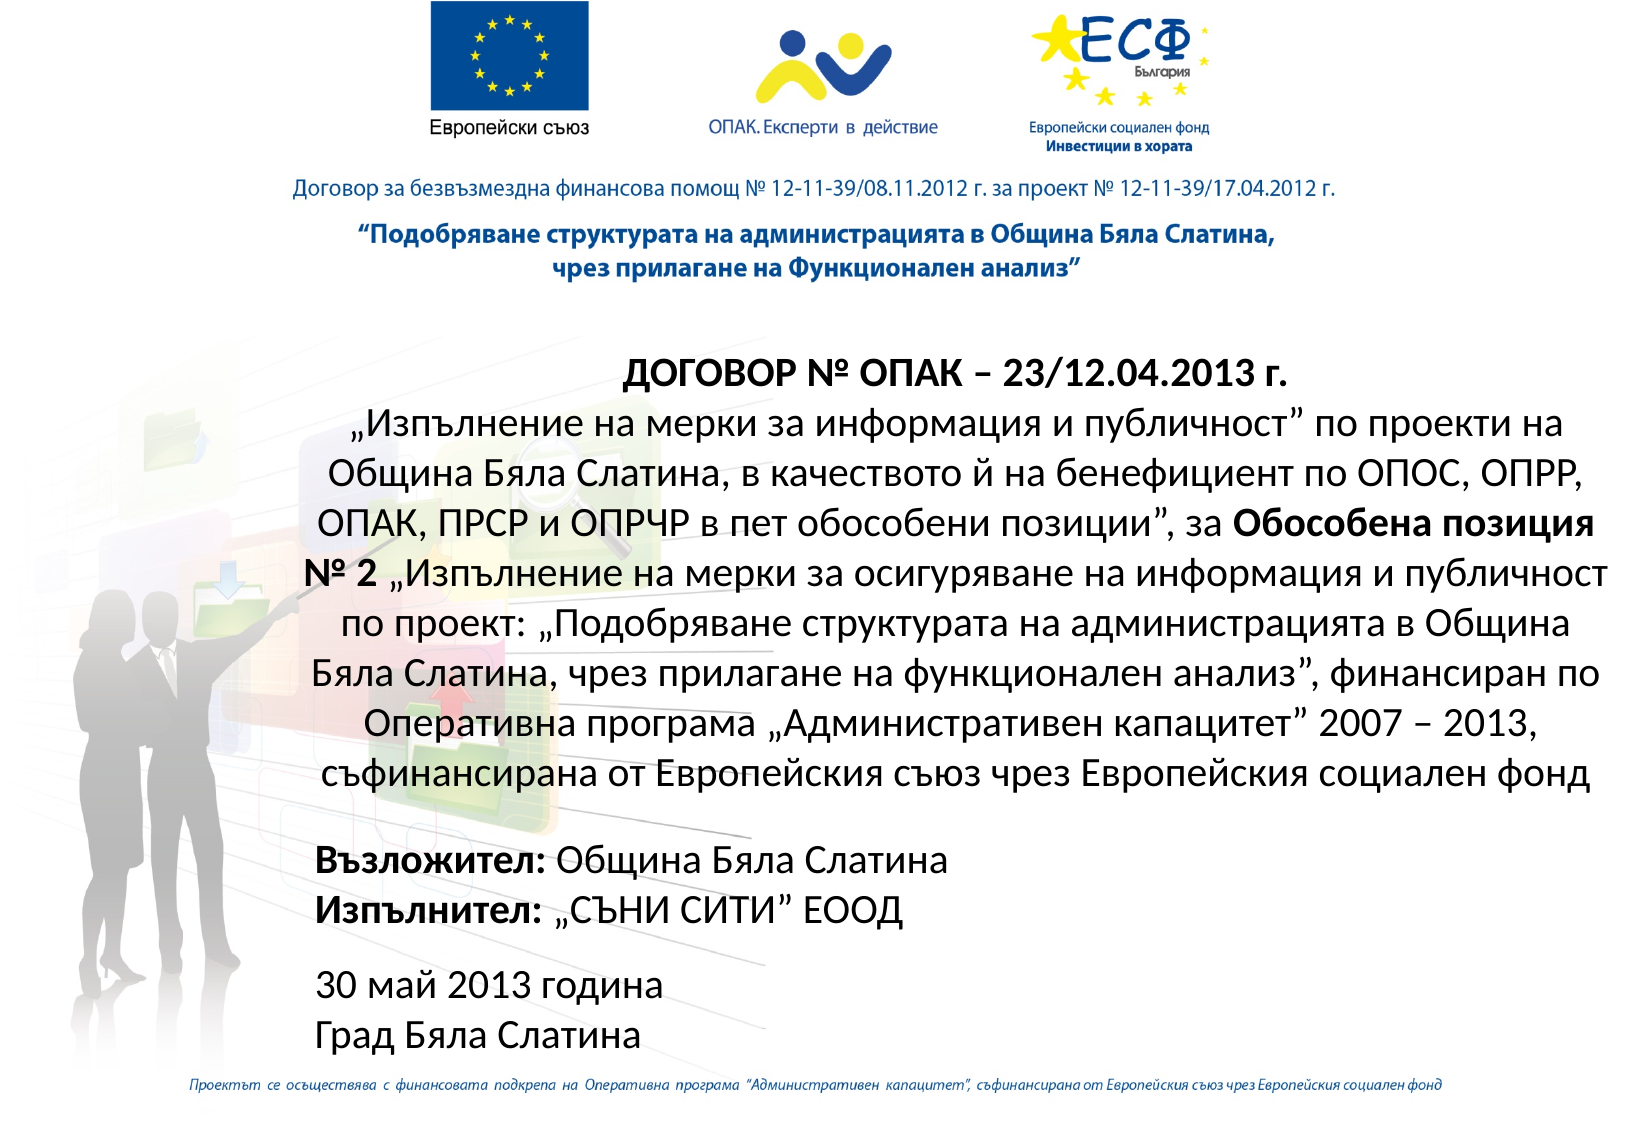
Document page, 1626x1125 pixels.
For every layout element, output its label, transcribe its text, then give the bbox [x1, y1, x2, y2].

text_box ДОГОВОР № ОПАК – 23/12.04.2013 г. „Изпълнение на мерки за информация и публичност” по проекти на Община Бяла Слатина, в качеството й на бенефициент по ОПОС, ОПРР, ОПАК, ПРСР и ОПРЧР в пет обособени позиции”, за Обособена позиция № 2 „Изпълнение на мерки за осигуряване на информация и публичност по проект: „Подобряване структурата на администрацията в Община Бяла Слатина, чрез прилагане на функционален анализ”, финансиран по Оперативна програма „Административен капацитет” 2007 – 2013, съфинансирана от Европейския съюз чрез Европейския социален фонд [287, 337, 1625, 803]
picture [0, 0, 1626, 1125]
text_box 30 май 2013 година Град Бяла Слатина [299, 949, 963, 1065]
text_box Възложител: Община Бяла Слатина Изпълнител: „СЪНИ СИТИ” ЕООД [300, 824, 1250, 940]
